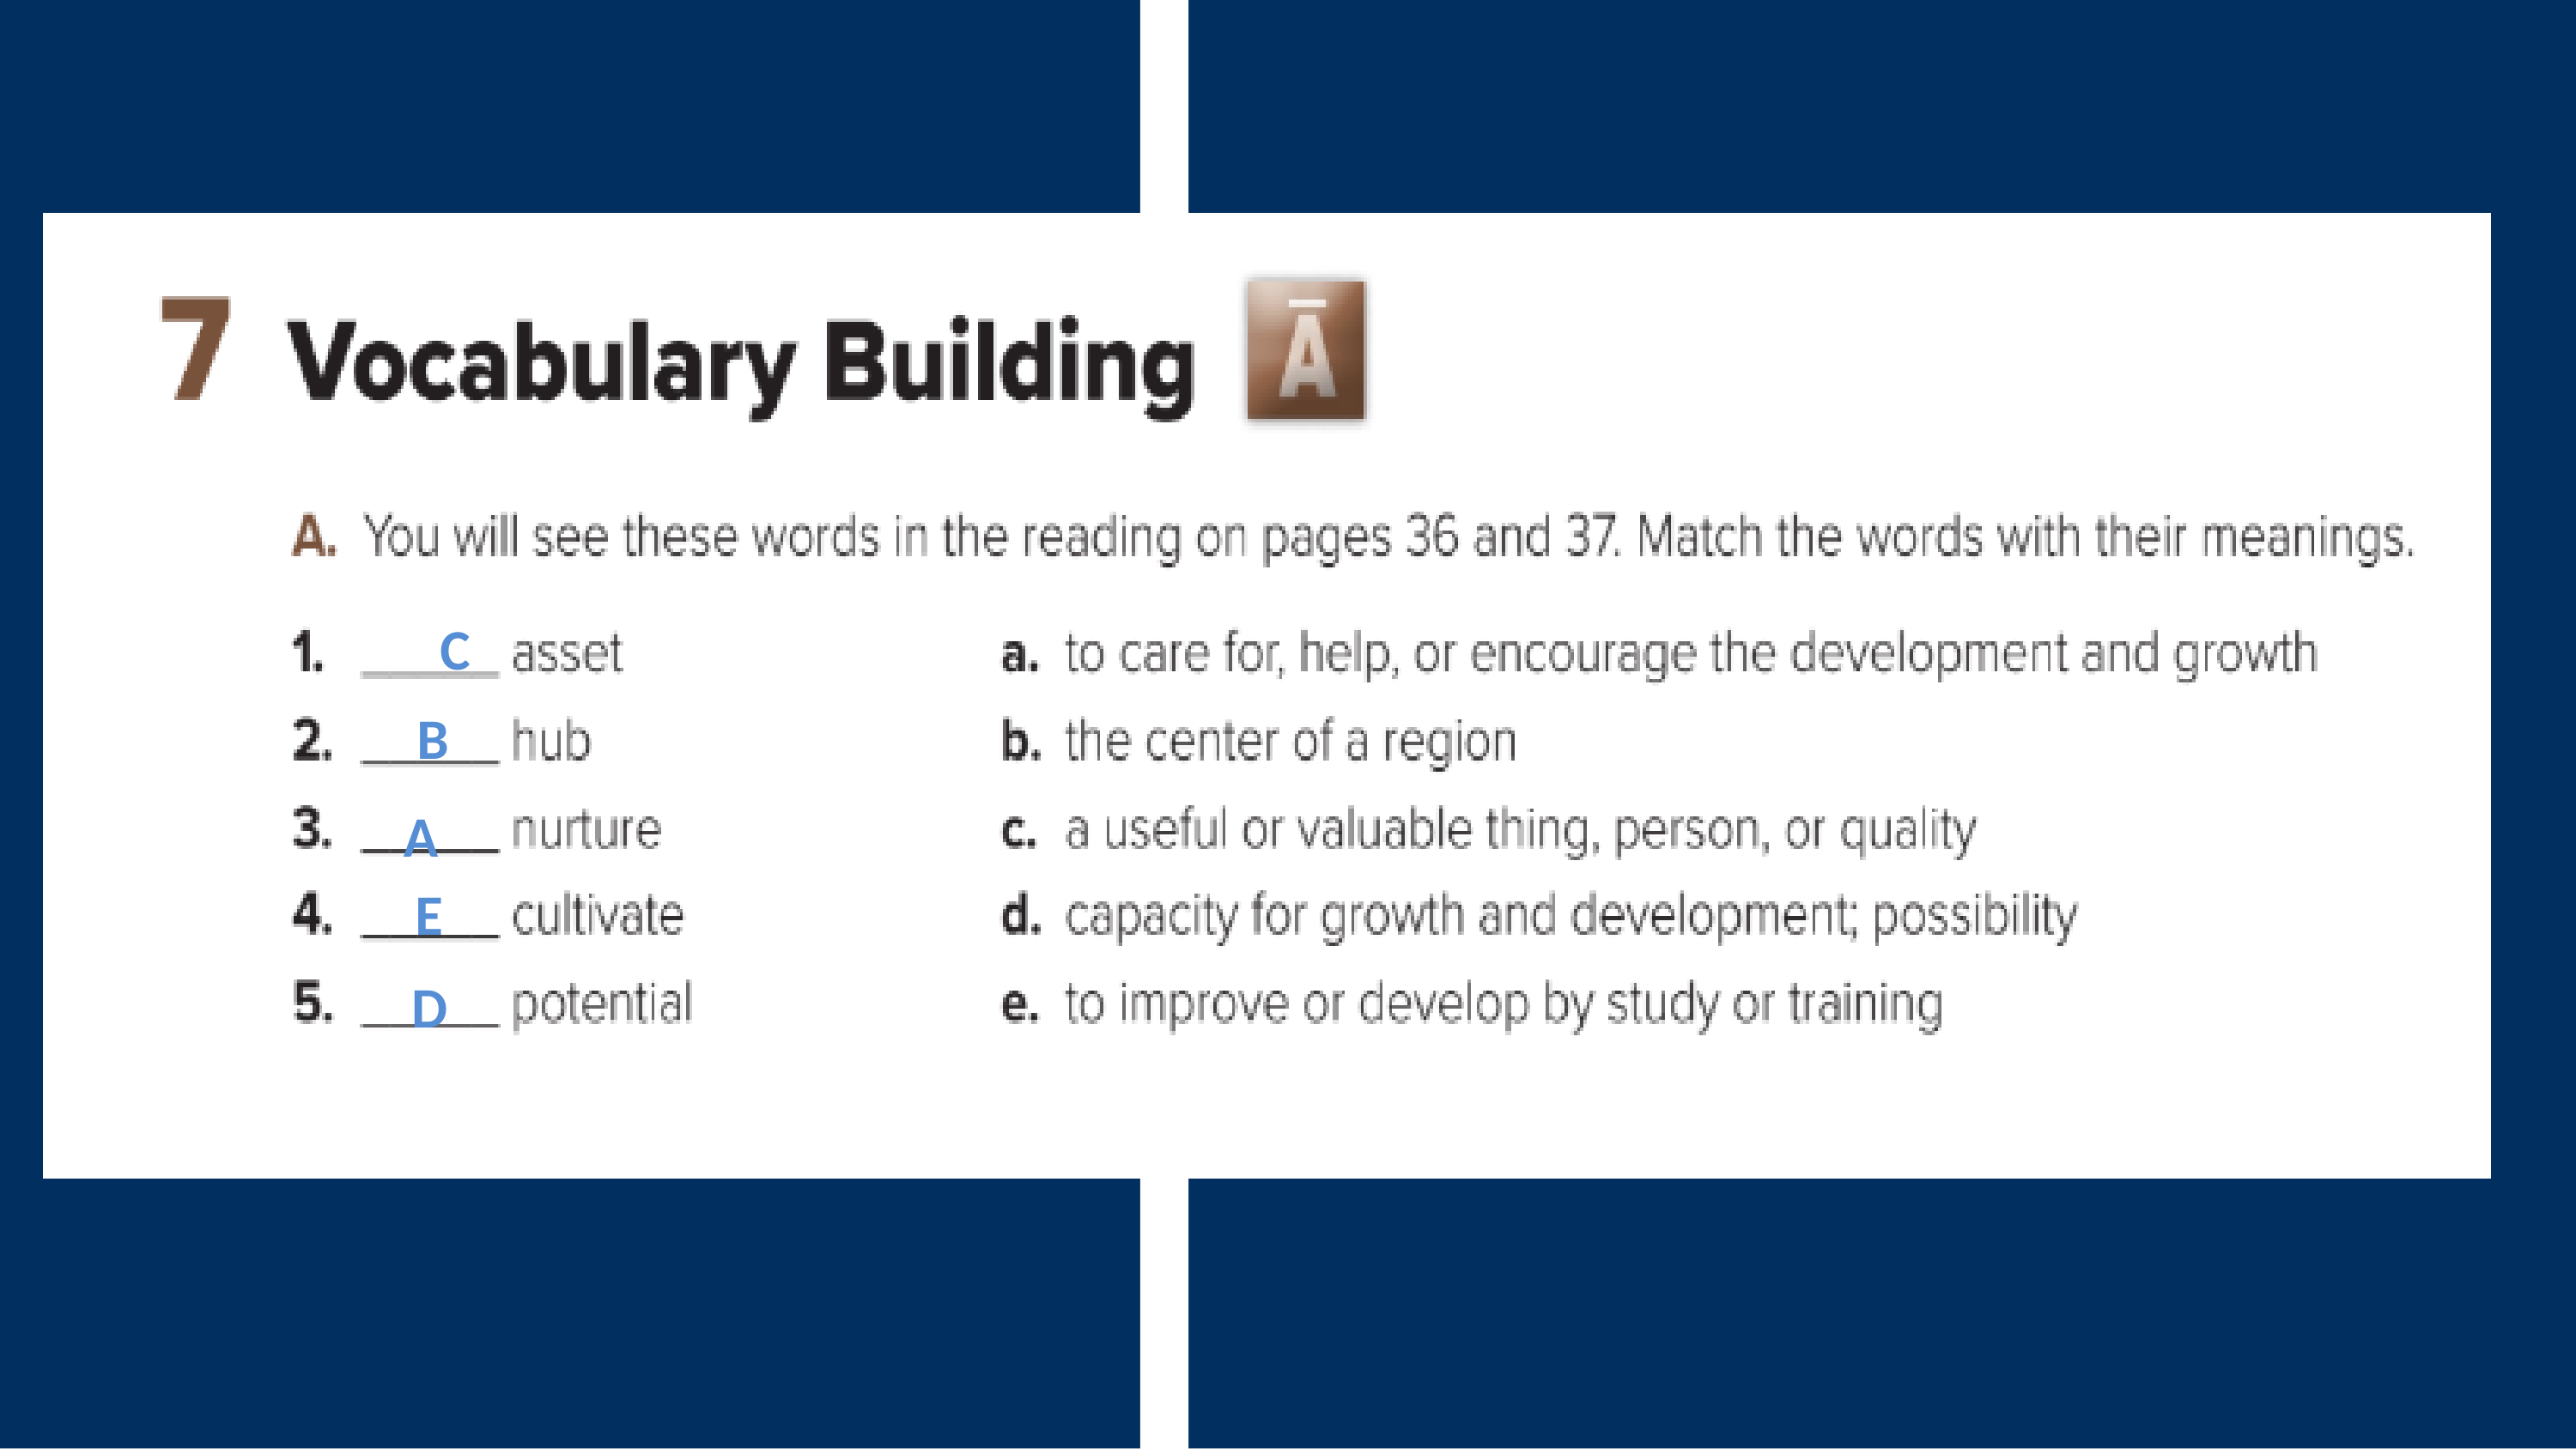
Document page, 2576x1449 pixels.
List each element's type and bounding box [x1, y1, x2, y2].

picture [75, 244, 2459, 1147]
